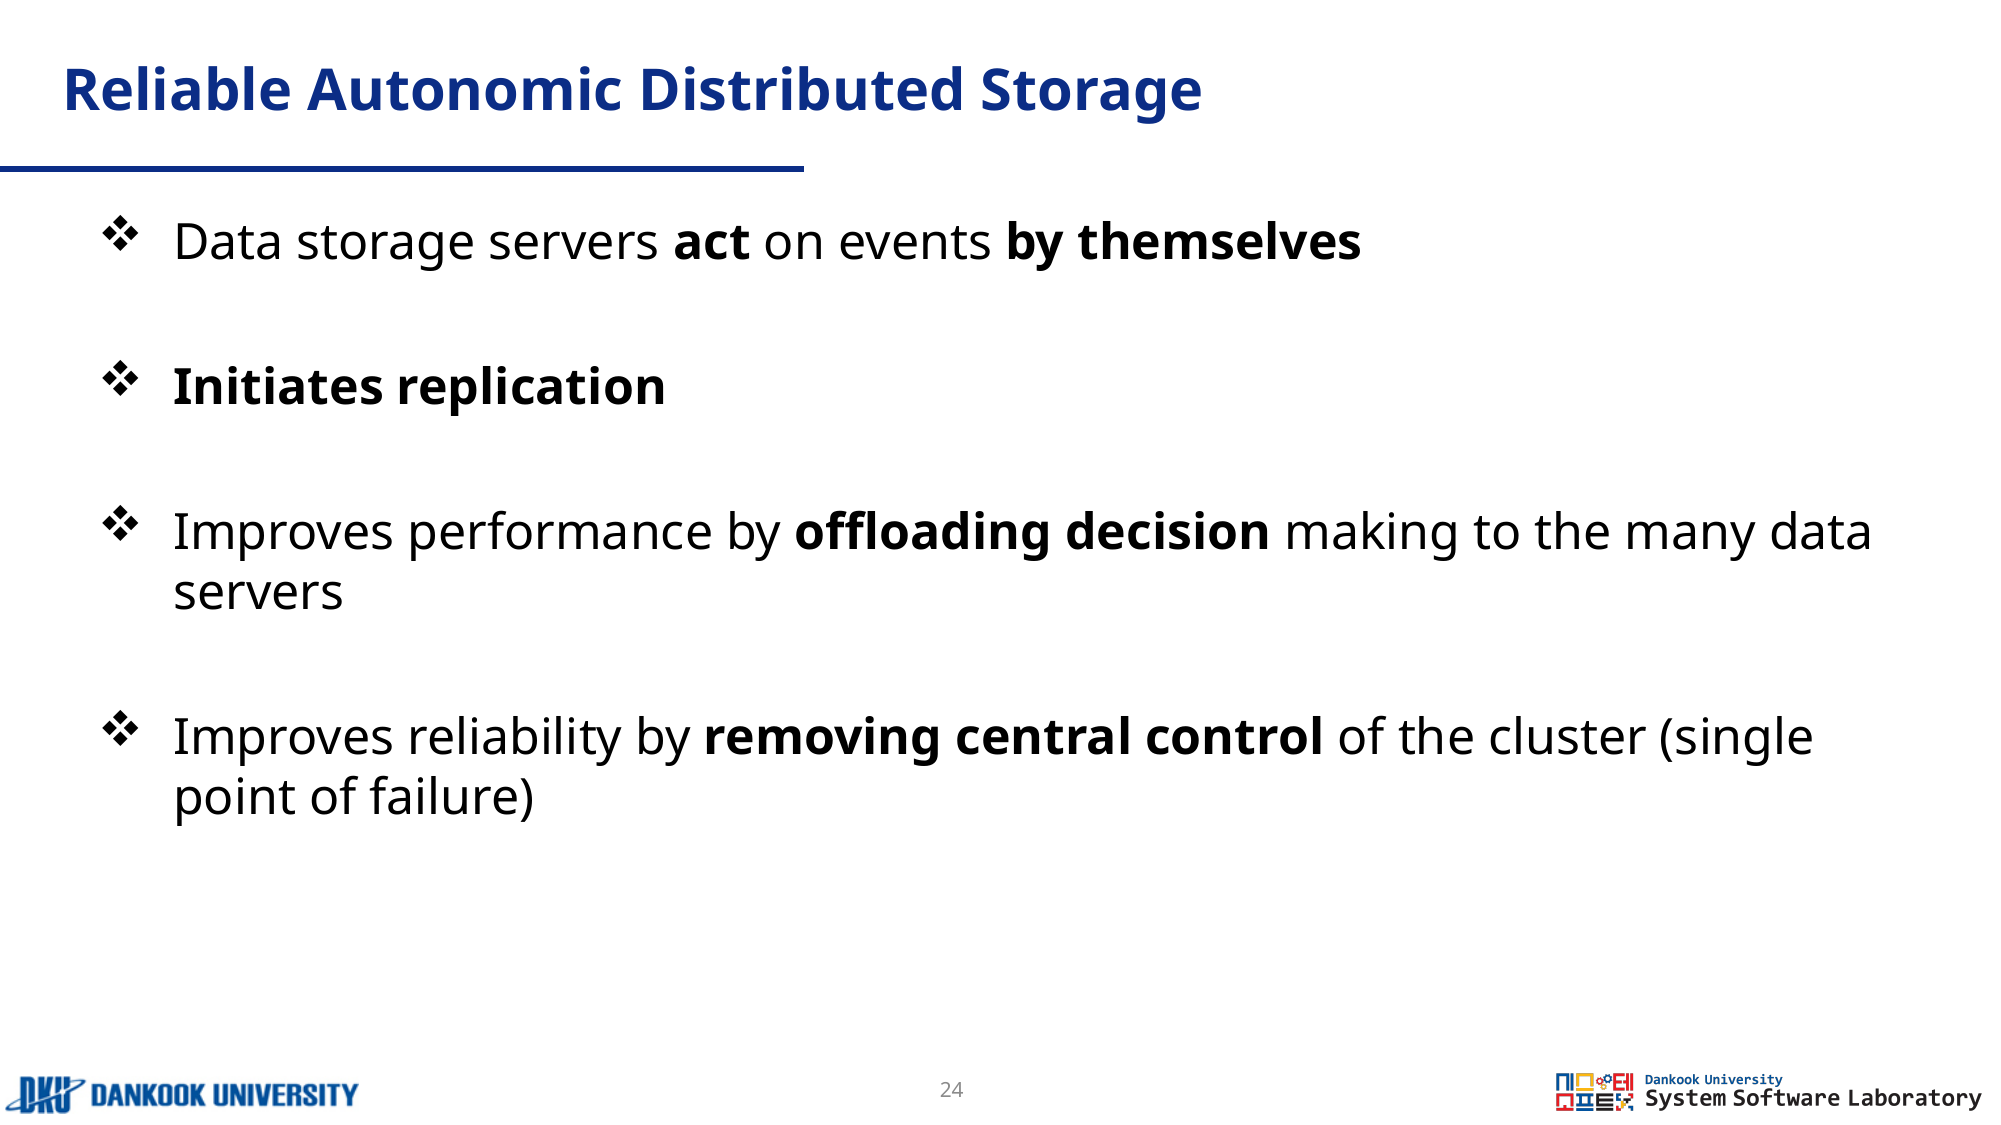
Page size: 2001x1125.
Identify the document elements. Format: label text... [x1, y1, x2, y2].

list Data storage servers act on events by themselves Initiates replication Improves performance by offloading decision making to the many data servers Improves reliability by removing central control of the cluster (single point of failure) [83, 201, 1905, 1037]
picture [5, 1076, 359, 1114]
slide_number 24 [726, 1067, 1177, 1116]
picture [1548, 1064, 2001, 1125]
title Reliable Autonomic Distributed Storage [47, 36, 1423, 148]
